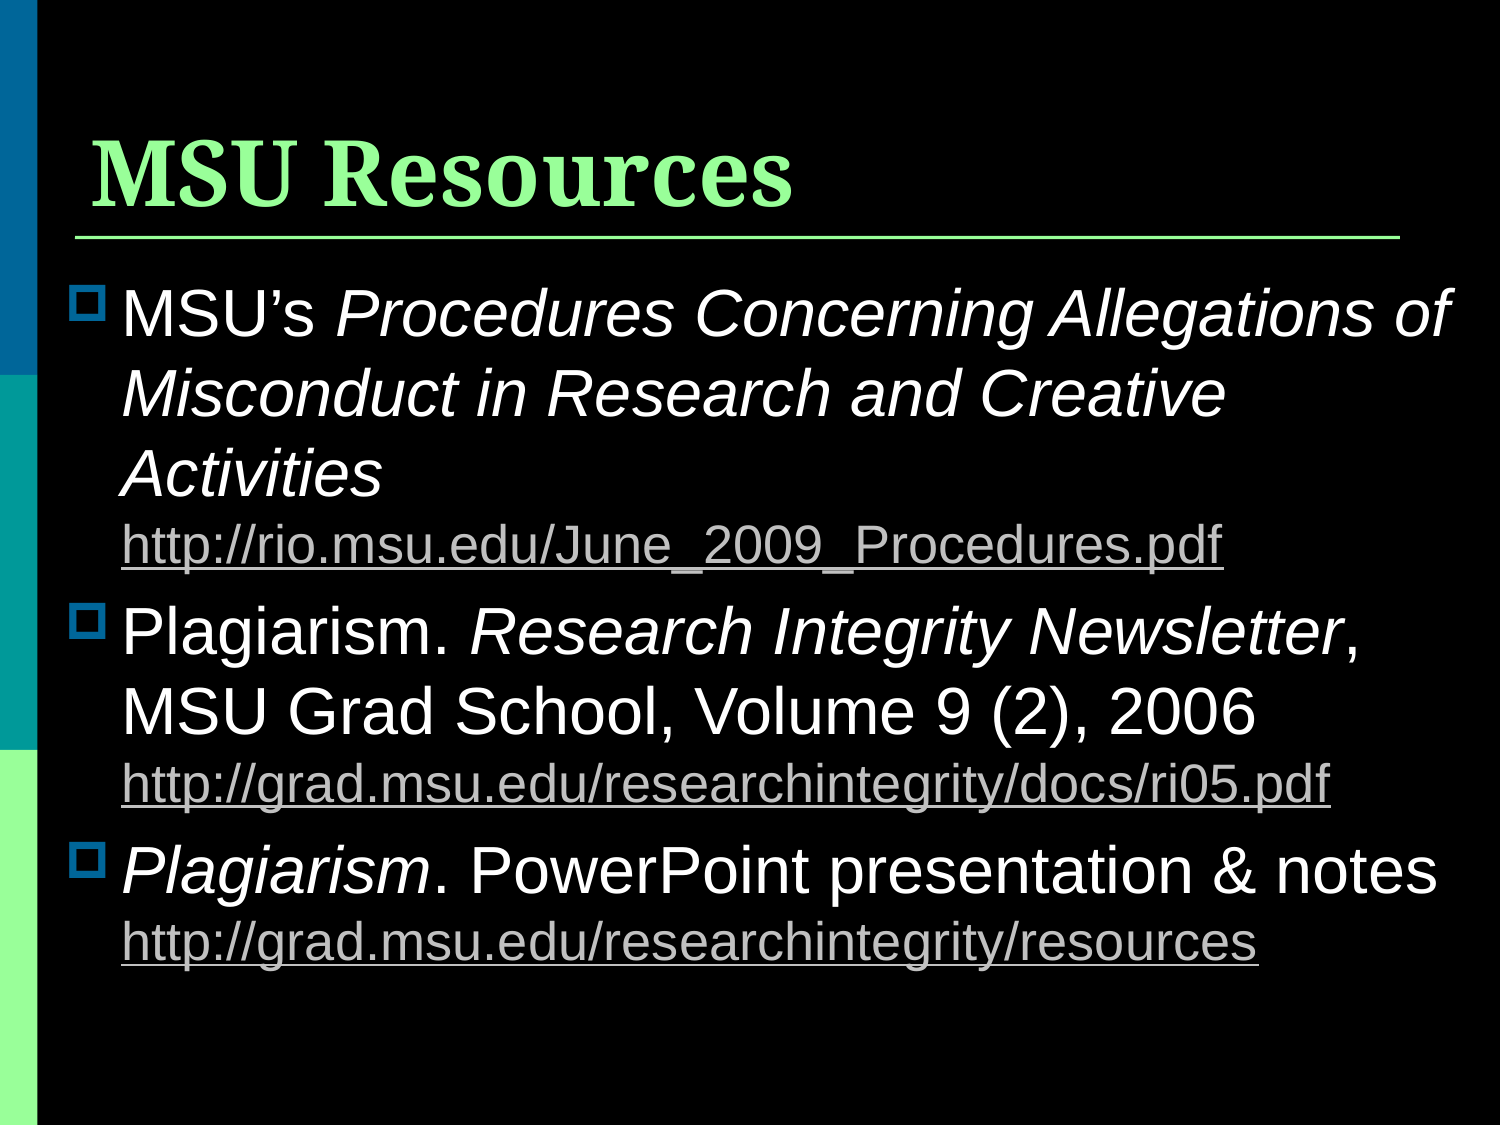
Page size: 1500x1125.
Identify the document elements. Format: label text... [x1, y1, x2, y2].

title MSU Resources [74, 45, 1426, 233]
list MSU’s Procedures Concerning Allegations of Misconduct in Research and Creative Activities http://rio.msu.edu/June_2009_Procedures.pdf Plagiarism. Research Integrity Newsletter, MSU Grad School, Volume 9 (2), 2006 http://grad.msu.edu/researchintegrity/docs/ri05.pdf Plagiarism. PowerPoint presentation & notes http://grad.msu.edu/researchintegrity/resources [49, 262, 1476, 1088]
